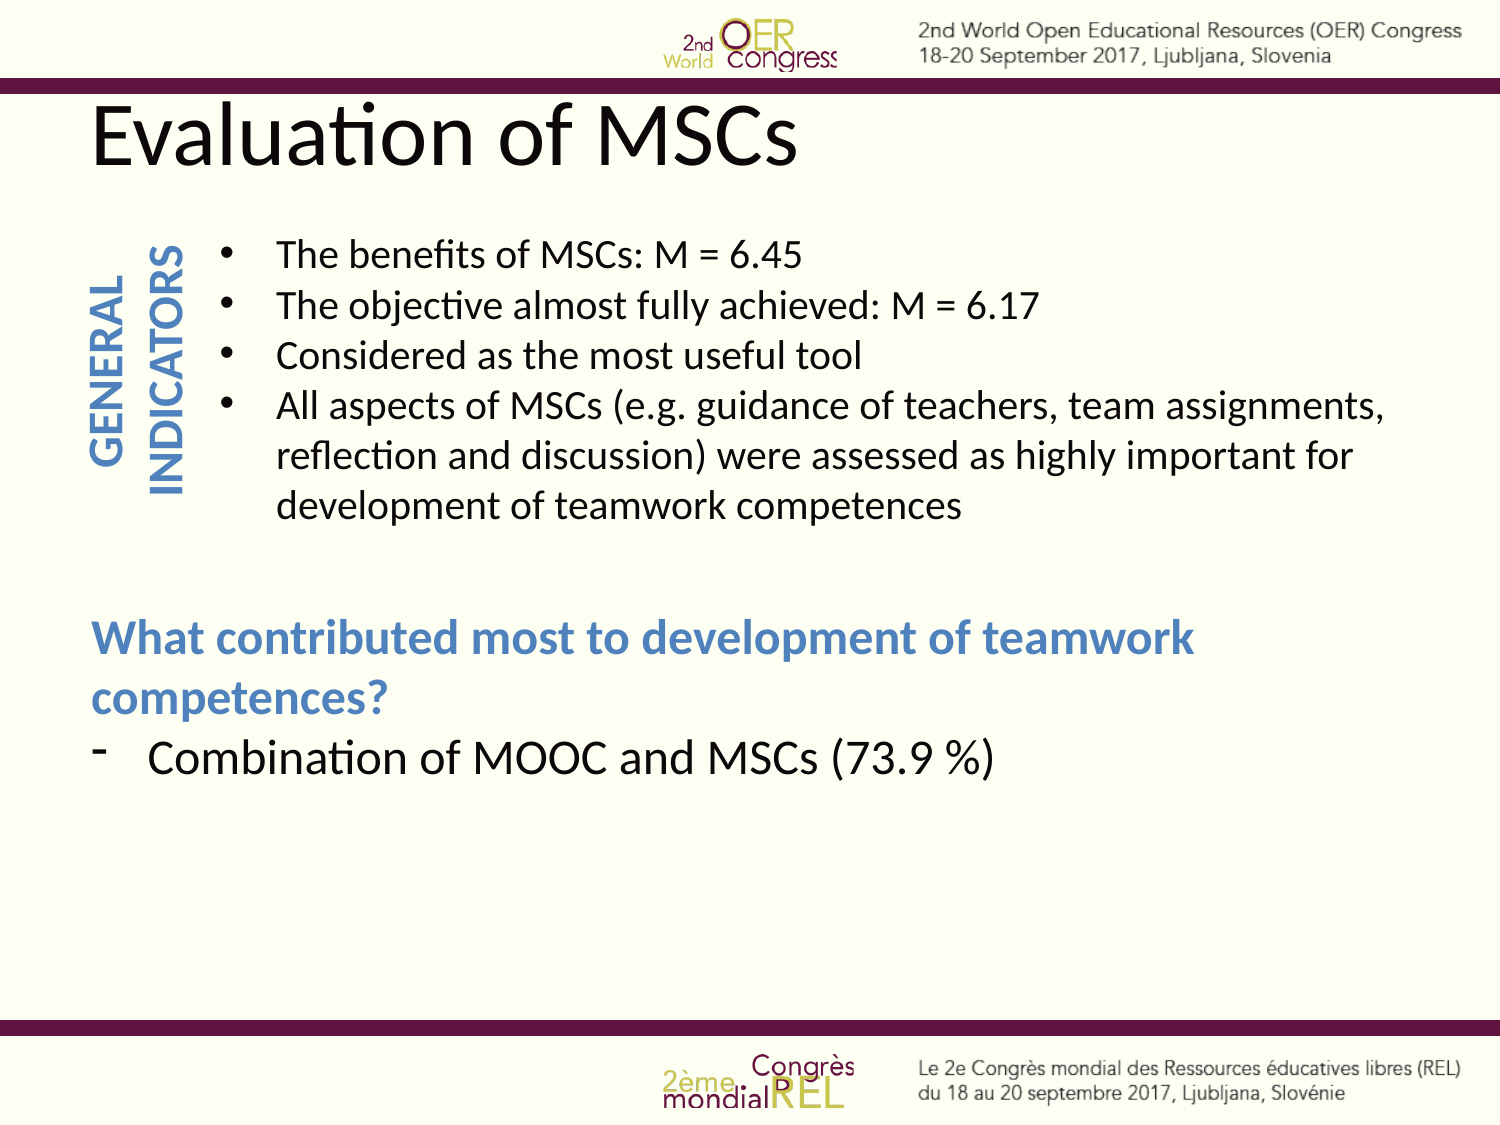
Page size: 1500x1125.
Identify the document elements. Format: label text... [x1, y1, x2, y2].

text_box The benefits of MSCs: M = 6.45 The objective almost fully achieved: M = 6.17 Considered as the most useful tool All aspects of MSCs (e.g. guidance of teachers, team assignments, reflection and discussion) were assessed as highly important for development of teamwork competences [204, 219, 1495, 457]
text_box GENERAL INDICATORS [64, 197, 200, 547]
picture [918, 1054, 1462, 1108]
picture [918, 16, 1462, 71]
text_box What contributed most to development of teamwork competences? Combination of MOOC and MSCs (73.9 %) [76, 596, 1239, 792]
title Evaluation of MSCs [75, 34, 1425, 223]
